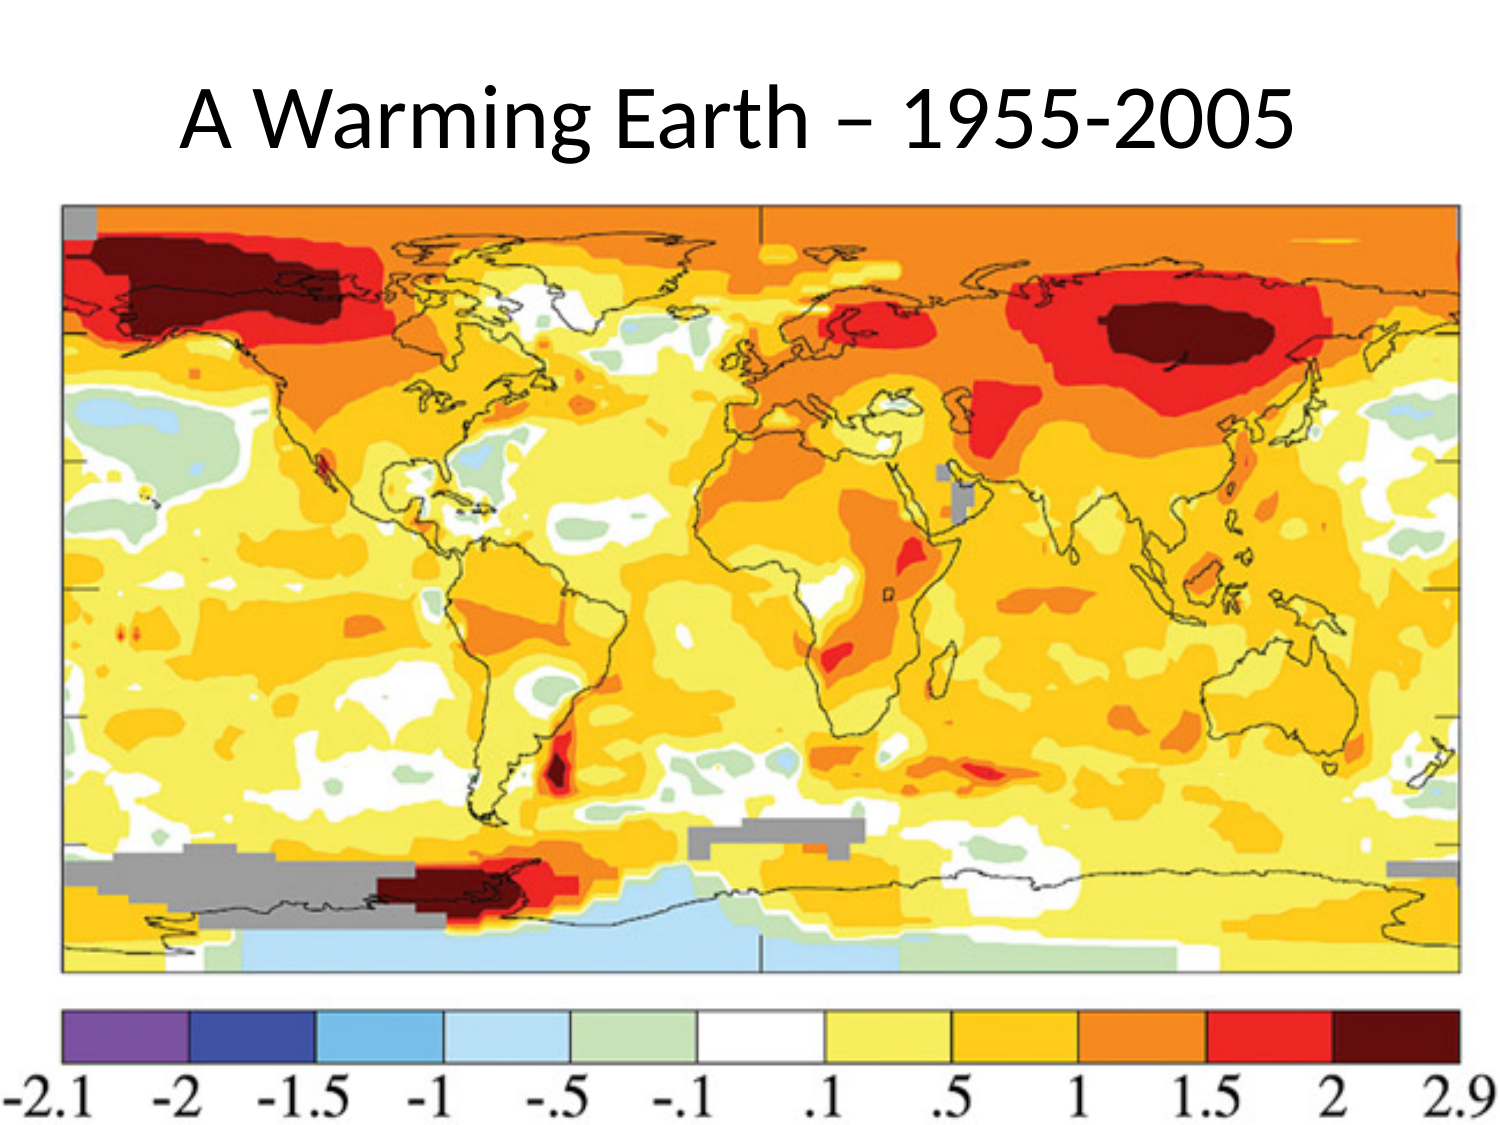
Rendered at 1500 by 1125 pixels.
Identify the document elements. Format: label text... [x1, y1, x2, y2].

picture [0, 203, 1500, 1125]
title A Warming Earth – 1955-2005 [75, 18, 1425, 202]
